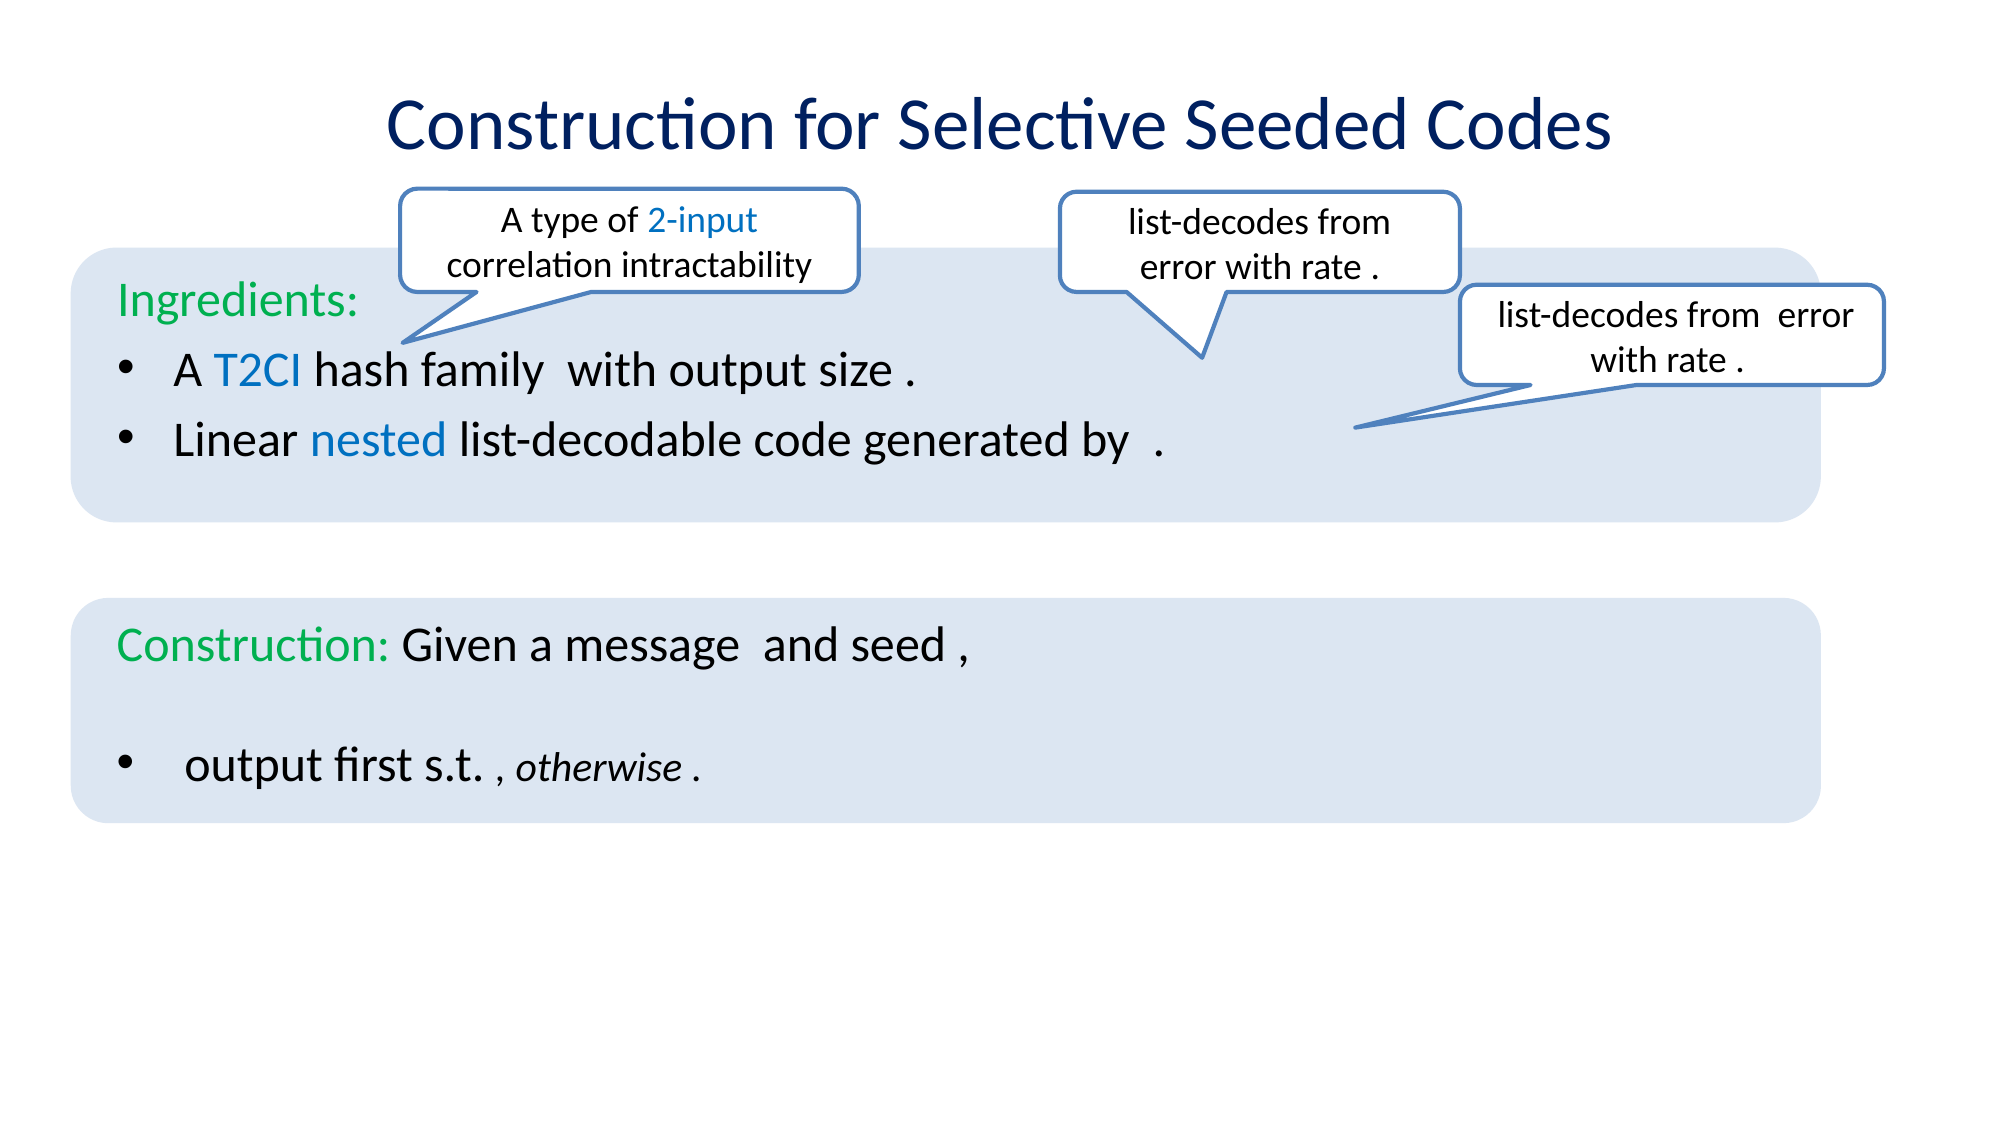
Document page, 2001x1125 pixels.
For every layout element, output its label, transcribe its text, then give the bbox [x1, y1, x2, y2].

text_box Construction for Selective Seeded Codes [356, 30, 1644, 208]
text_box A type of 2-input correlation intractability [397, 186, 861, 345]
text_box [68, 245, 1823, 525]
text_box [68, 595, 1824, 826]
